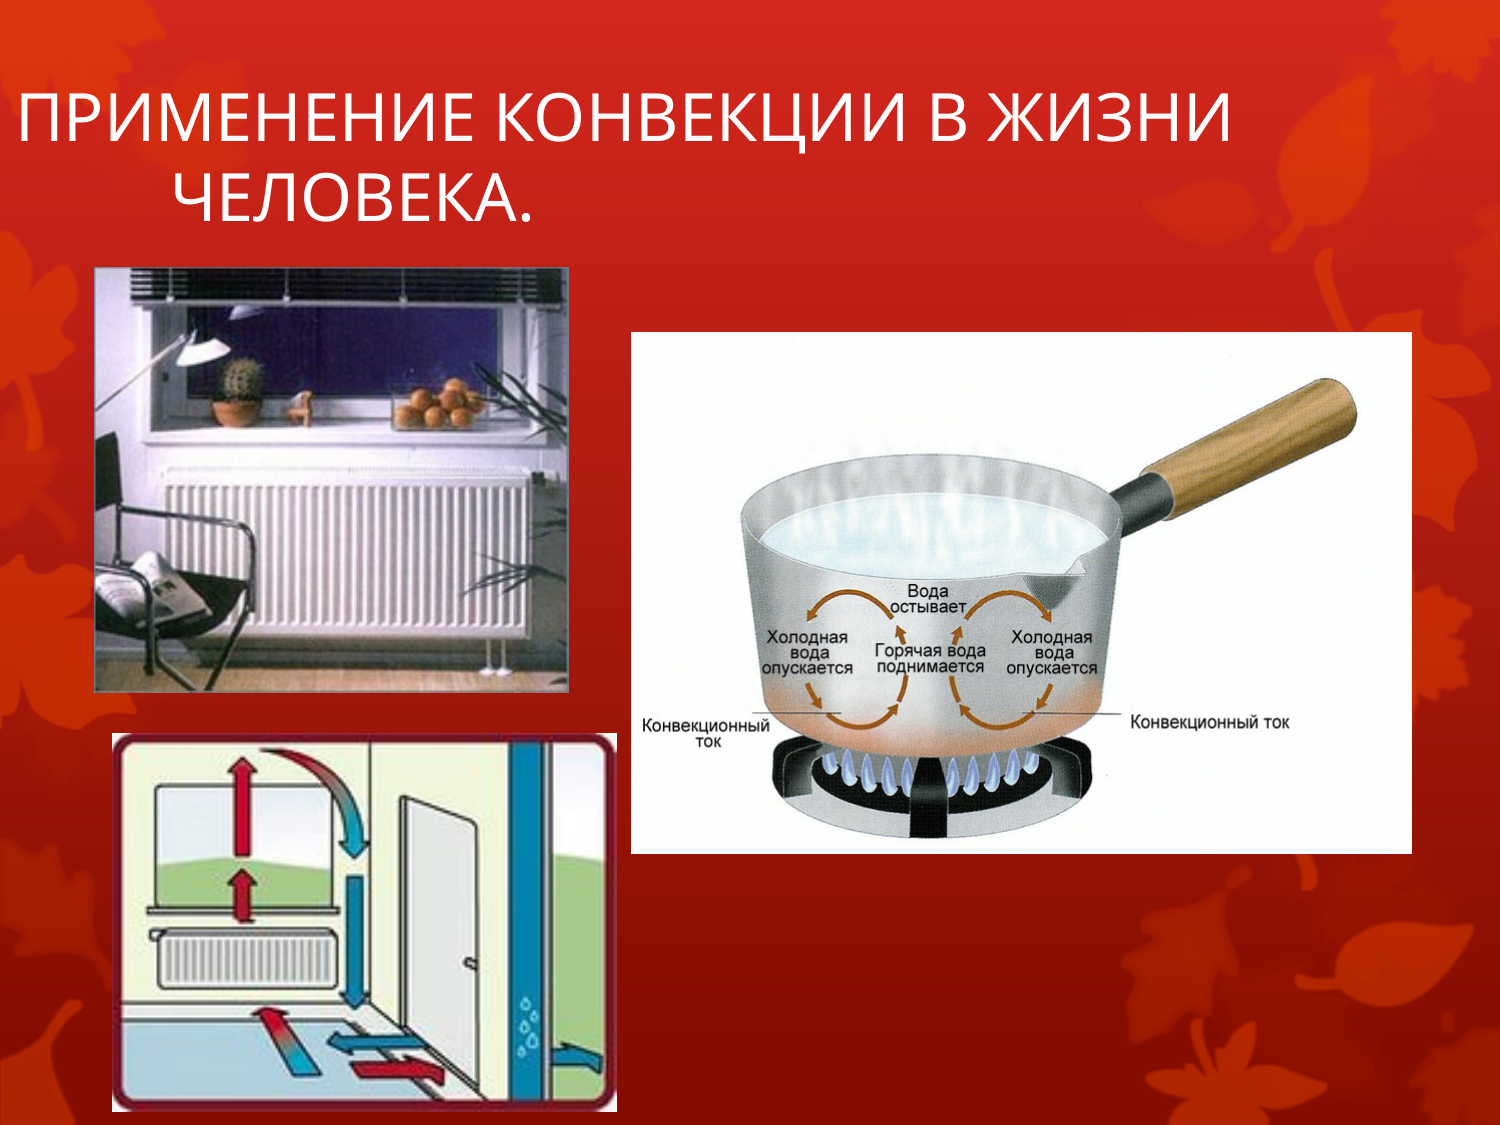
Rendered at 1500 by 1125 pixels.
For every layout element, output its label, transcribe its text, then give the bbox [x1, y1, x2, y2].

picture [631, 332, 1412, 854]
title ПРИМЕНЕНИЕ КОНВЕКЦИИ В ЖИЗНИ ЧЕЛОВЕКА. [0, 30, 1477, 279]
picture [93, 266, 569, 693]
picture [111, 732, 617, 1112]
